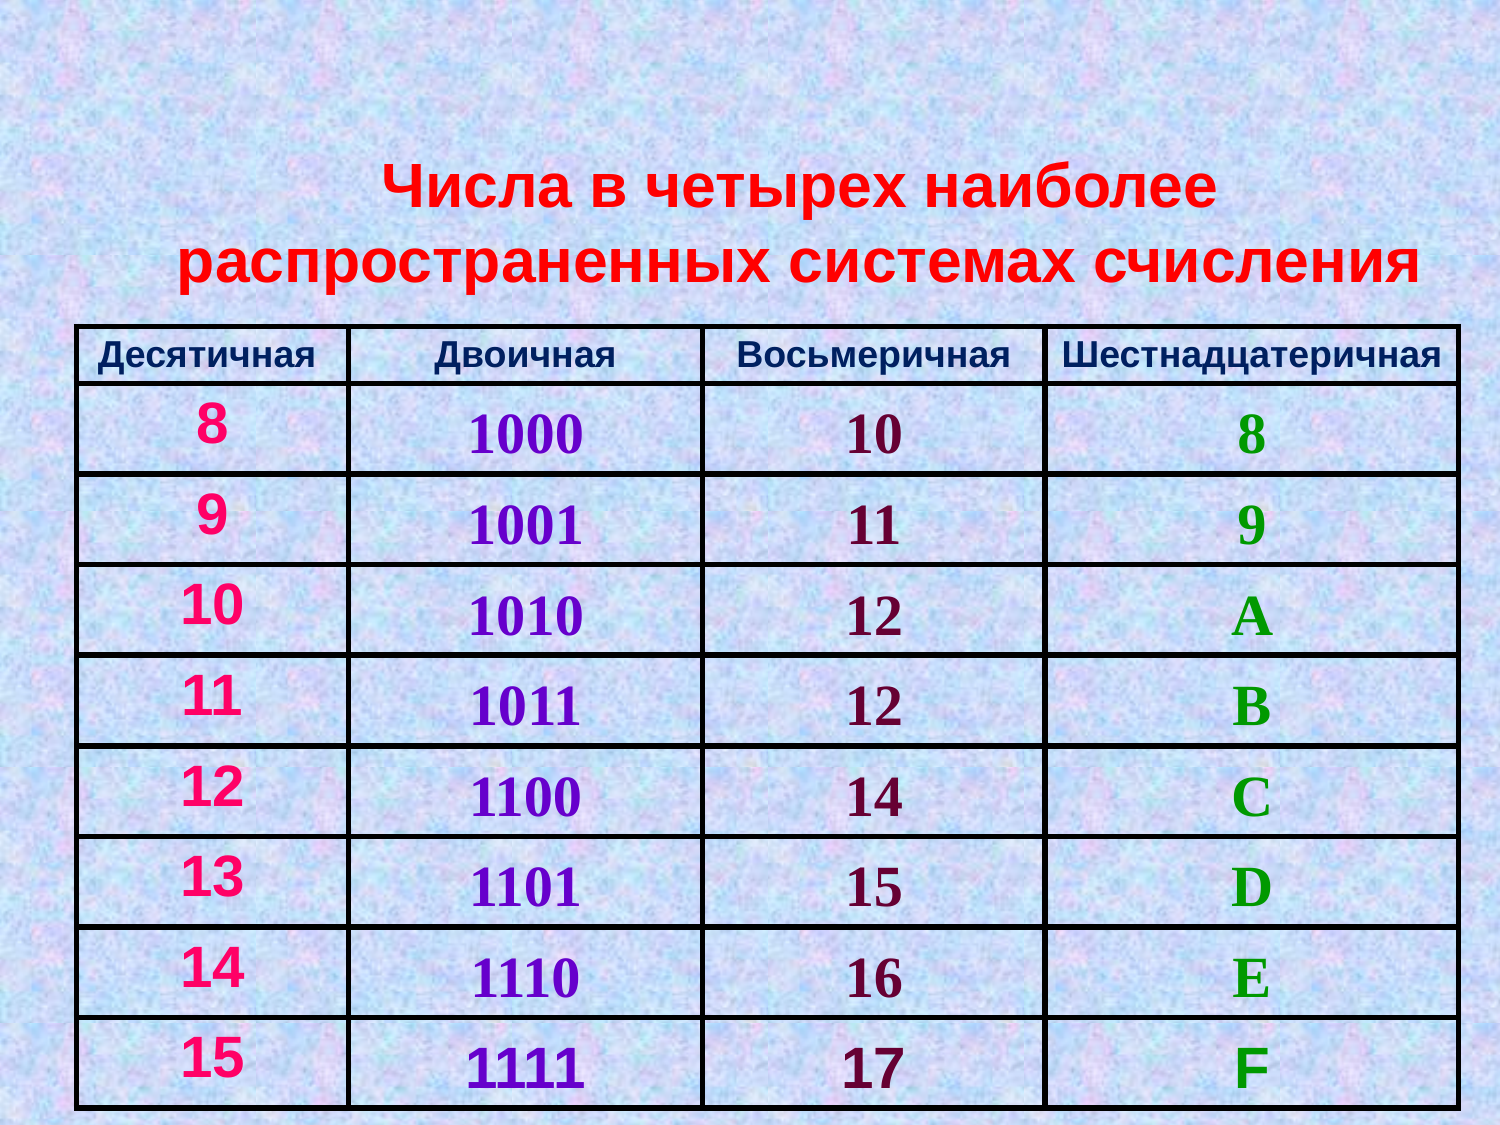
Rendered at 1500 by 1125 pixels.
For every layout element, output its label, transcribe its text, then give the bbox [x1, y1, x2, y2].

table_cell 10 [705, 386, 1042, 471]
table_cell 12 [705, 658, 1042, 743]
picture [0, 0, 1500, 1125]
table_cell D [1048, 839, 1456, 924]
table_cell F [1048, 1020, 1456, 1105]
table_cell 8 [79, 386, 346, 471]
table_cell 11 [705, 477, 1042, 562]
table_header Восьмеричная [705, 377, 1042, 381]
table_cell 1011 [351, 658, 700, 743]
table_cell 16 [705, 930, 1042, 1015]
table_cell 1110 [351, 930, 700, 1015]
table_cell 17 [705, 1020, 1042, 1105]
table_cell 14 [705, 749, 1042, 834]
table_cell 9 [79, 477, 346, 562]
table_header Шестнадцатеричная [1048, 377, 1456, 381]
table_cell 1100 [351, 749, 700, 834]
table_cell 1111 [351, 1020, 700, 1105]
table_cell 12 [705, 567, 1042, 652]
table_cell 13 [79, 839, 346, 924]
table_cell 1000 [351, 386, 700, 471]
table_cell 12 [79, 749, 346, 834]
table_cell 1010 [351, 567, 700, 652]
table_cell 9 [1048, 477, 1456, 562]
table_cell 8 [1048, 386, 1456, 471]
table_cell A [1048, 567, 1456, 652]
table_cell 1101 [351, 839, 700, 924]
table_cell C [1048, 749, 1456, 834]
table_cell 11 [79, 658, 346, 743]
table_header Десятичная [79, 329, 346, 381]
table_cell E [1048, 930, 1456, 1015]
table_cell B [1048, 658, 1456, 743]
table_header Двоичная [351, 377, 700, 381]
table_cell 15 [79, 1020, 346, 1105]
table_cell 14 [79, 930, 346, 1015]
table_cell 15 [705, 839, 1042, 924]
table_cell 1001 [351, 477, 700, 562]
table_cell 10 [79, 567, 346, 652]
text_box Числа в четырех наиболее распространенных системах счисления [100, 137, 1500, 377]
